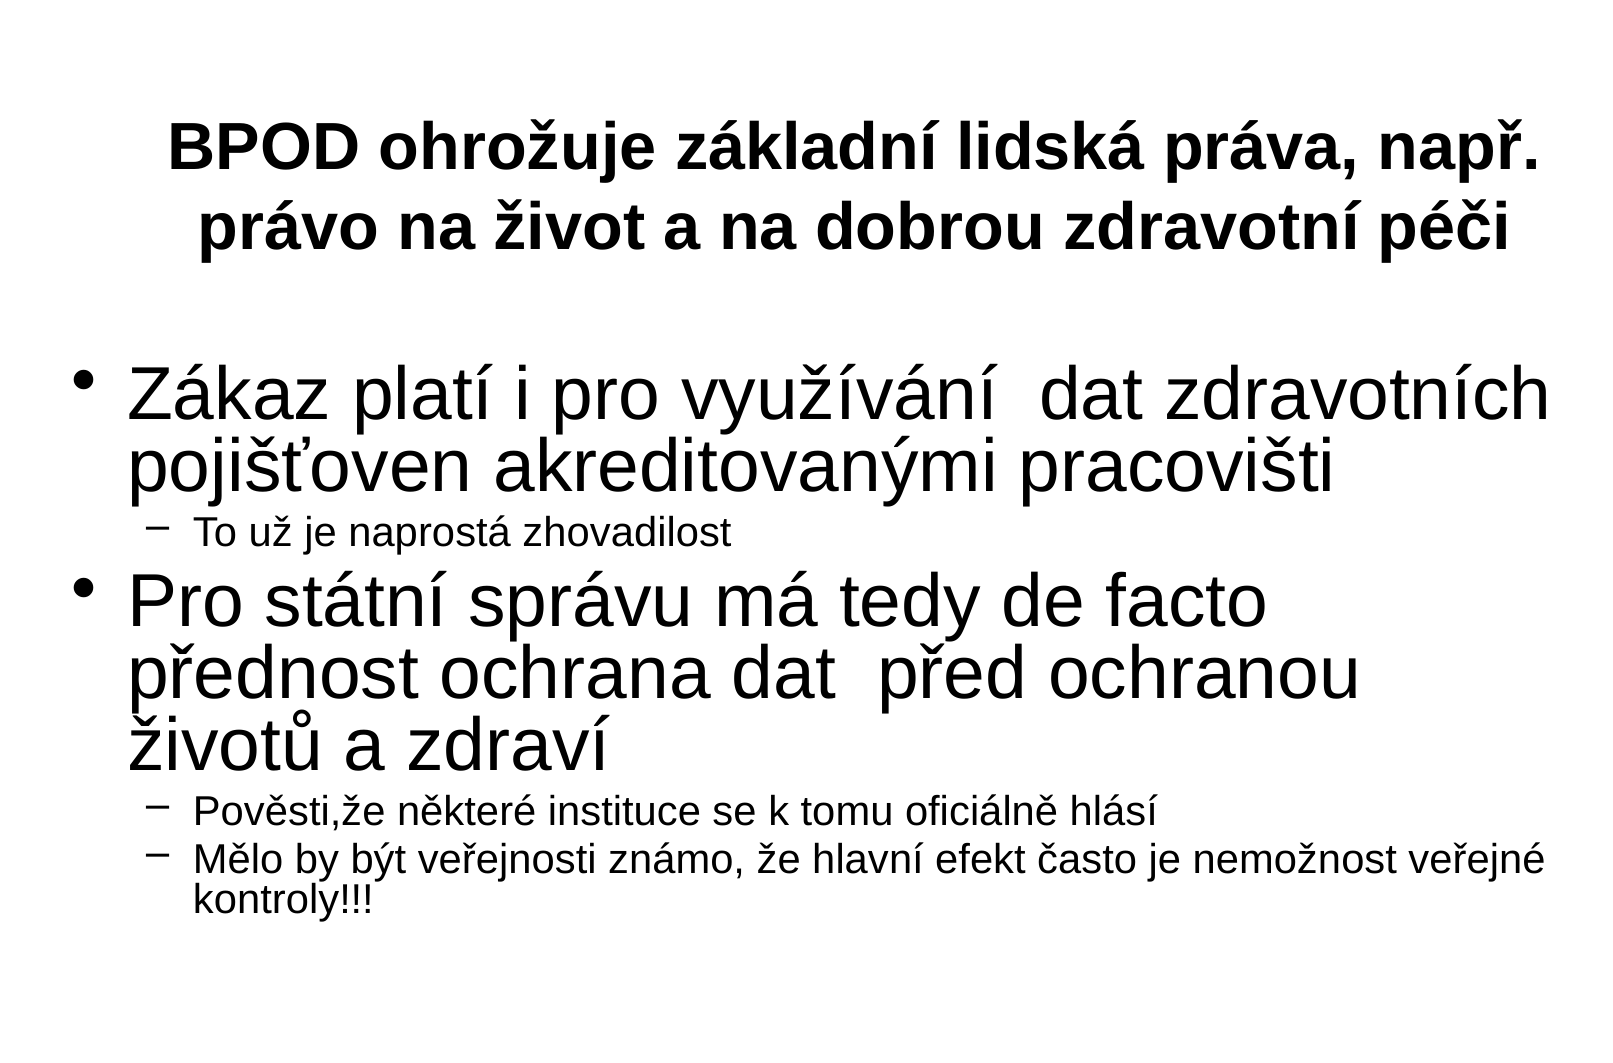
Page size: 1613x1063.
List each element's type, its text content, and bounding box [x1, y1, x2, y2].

list Zákaz platí i pro využívání dat zdravotních pojišťoven akreditovanými pracovišti To už je naprostá zhovadilost Pro státní správu má tedy de facto přednost ochrana dat před ochranou životů a zdraví Pověsti,že některé instituce se k tomu oficiálně hlásí Mělo by být veřejnosti známo, že hlavní efekt často je nemožnost veřejné kontroly!!! [55, 354, 1568, 945]
title BPOD ohrožuje základní lidská práva, např. právo na život a na dobrou zdravotní péči [97, 94, 1613, 272]
